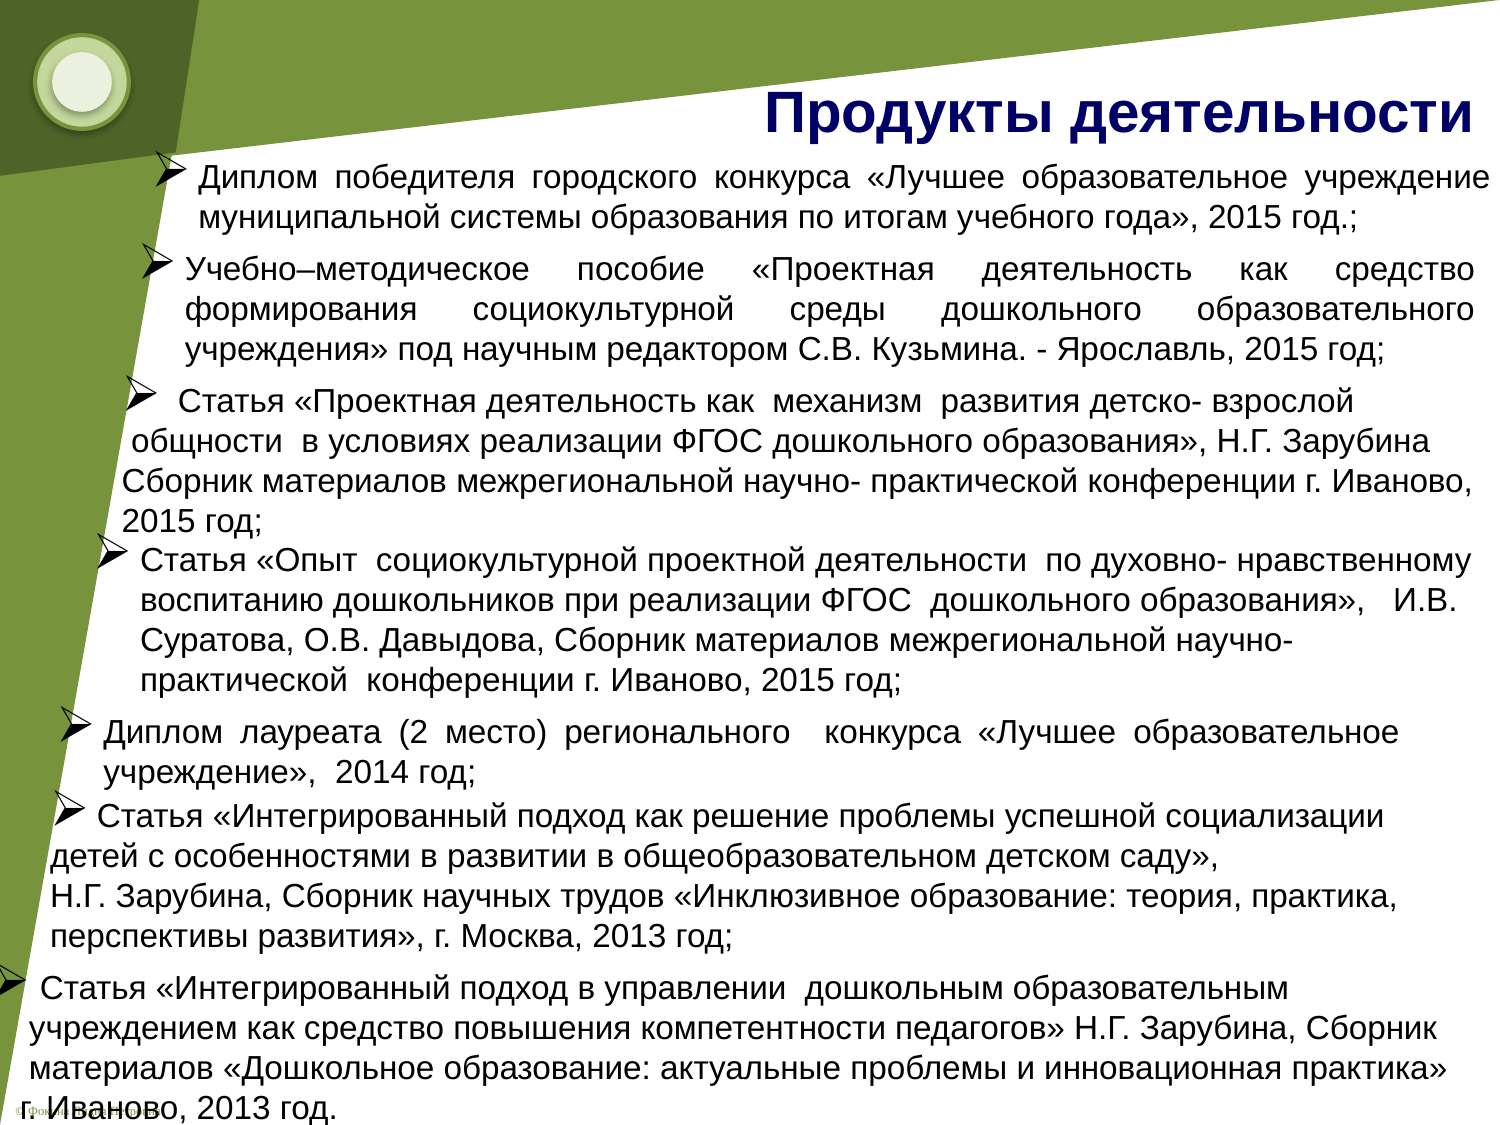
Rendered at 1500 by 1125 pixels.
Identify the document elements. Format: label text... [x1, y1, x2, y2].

text_box Диплом лауреата (2 место) регионального конкурса «Лучшее образовательное учреждение», 2014 год; [29, 702, 1416, 786]
text_box Статья «Интегрированный подход как решение проблемы успешной социализации детей с особенностями в развитии в общеобразовательном детском саду», Н.Г. Зарубина, Сборник научных трудов «Инклюзивное образование: теория, практика, перспективы развития», г. Москва, 2013 год; Статья «Интегрированный подход в управлении дошкольным образовательным учреждением как средство повышения компетентности педагогов» Н.Г. Зарубина, Сборник материалов «Дошкольное образование: актуальные проблемы и инновационная практика» г. Иваново, 2013 год. [0, 786, 1500, 1125]
text_box Продукты деятельности [749, 66, 1490, 148]
text_box Учебно–методическое пособие «Проектная деятельность как средство формирования социокультурной среды дошкольного образовательного учреждения» под научным редактором С.В. Кузьмина. - Ярославль, 2015 год; [123, 240, 1492, 372]
text_box Диплом победителя городского конкурса «Лучшее образовательное учреждение муниципальной системы образования по итогам учебного года», 2015 год.; [136, 148, 1500, 243]
text_box Статья «Проектная деятельность как механизм развития детско- взрослой общности в условиях реализации ФГОС дошкольного образования», Н.Г. Зарубина Сборник материалов межрегиональной научно- практической конференции г. Иваново, 2015 год; [106, 372, 1500, 530]
text_box Статья «Опыт социокультурной проектной деятельности по духовно- нравственному воспитанию дошкольников при реализации ФГОС дошкольного образования», И.В. Суратова, О.В. Давыдова, Сборник материалов межрегиональной научно-практической конференции г. Иваново, 2015 год; [78, 530, 1500, 705]
